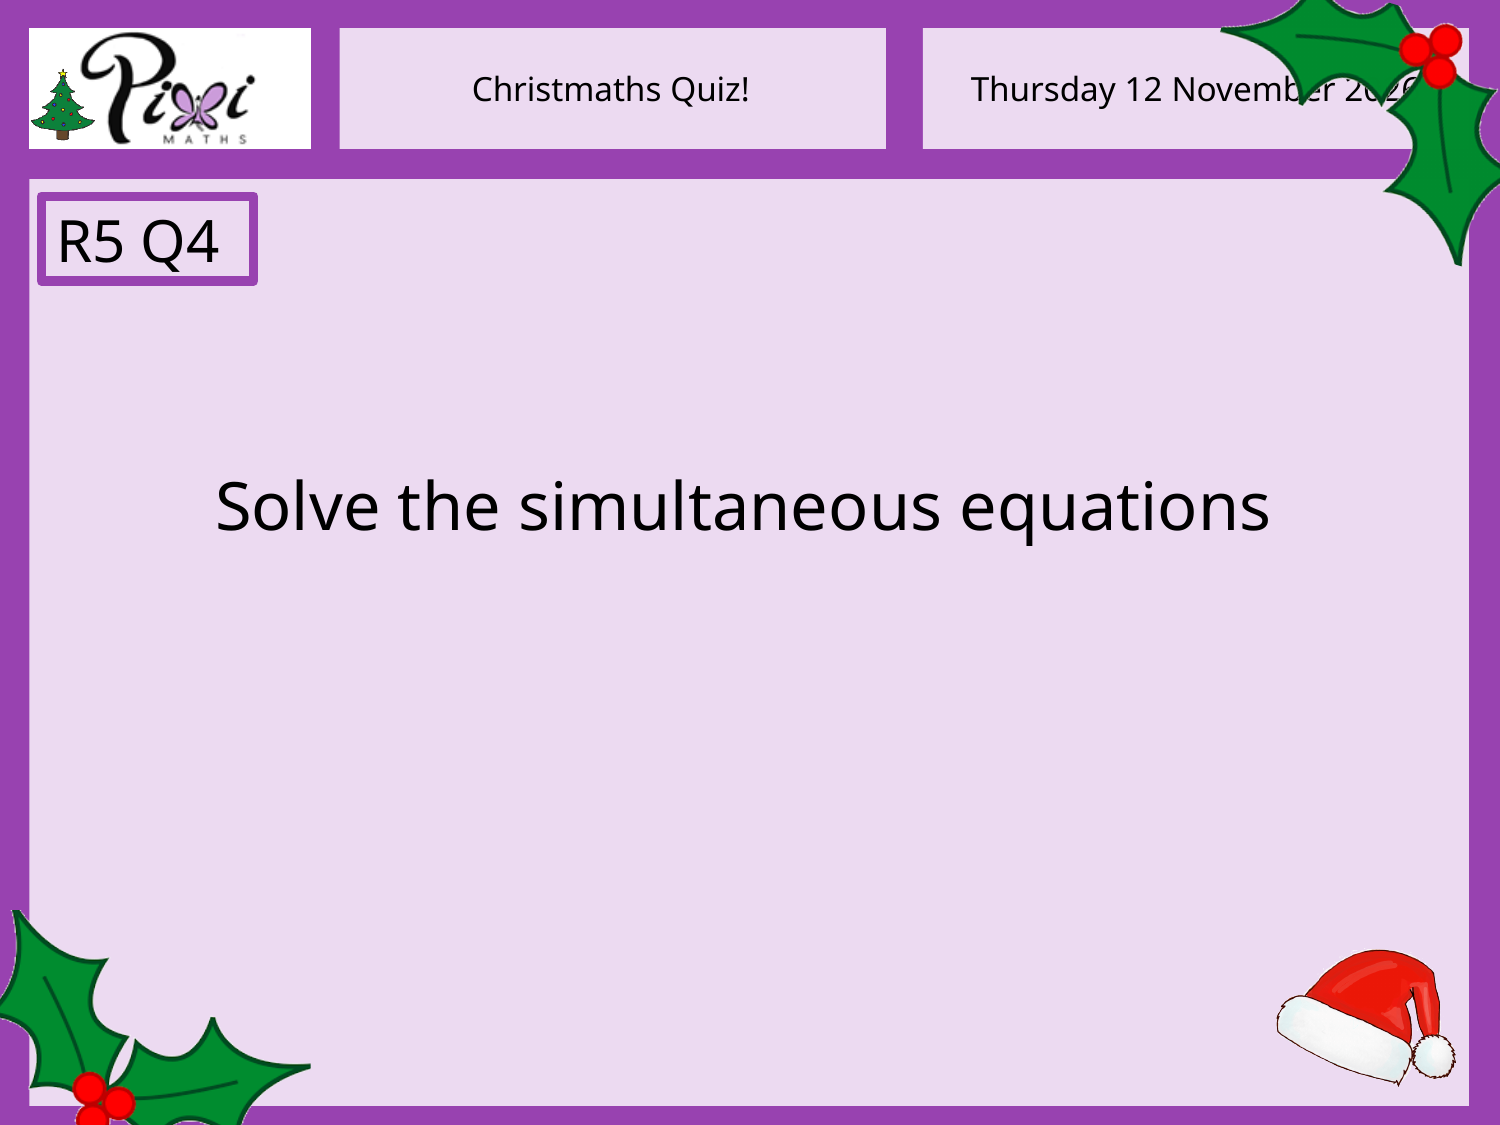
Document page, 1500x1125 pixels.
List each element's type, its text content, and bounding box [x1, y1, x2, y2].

picture [0, 0, 1500, 1125]
text_box R5 Q4 [41, 196, 254, 281]
